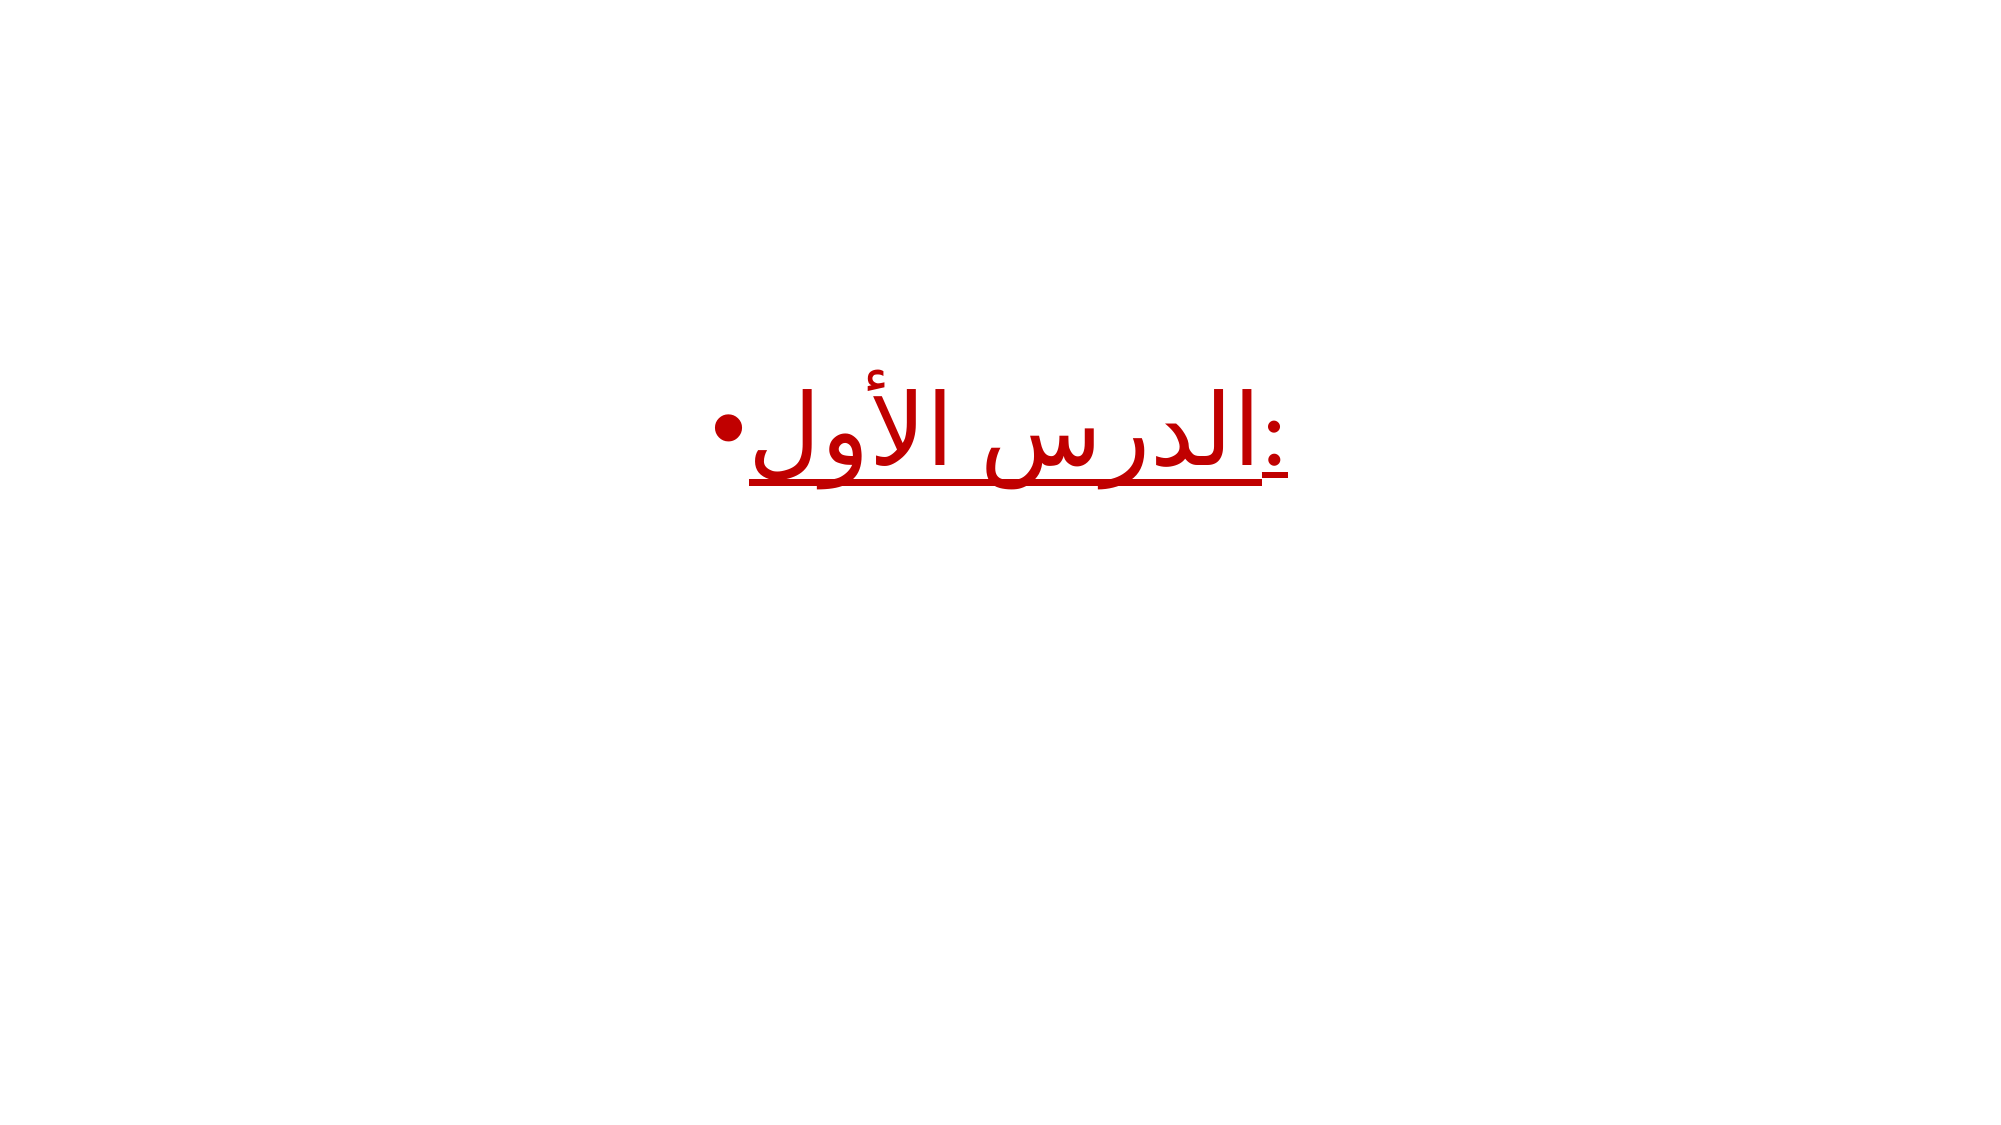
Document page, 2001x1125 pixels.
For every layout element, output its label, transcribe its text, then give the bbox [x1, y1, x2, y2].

list الدرس الأول: [137, 371, 1863, 1014]
